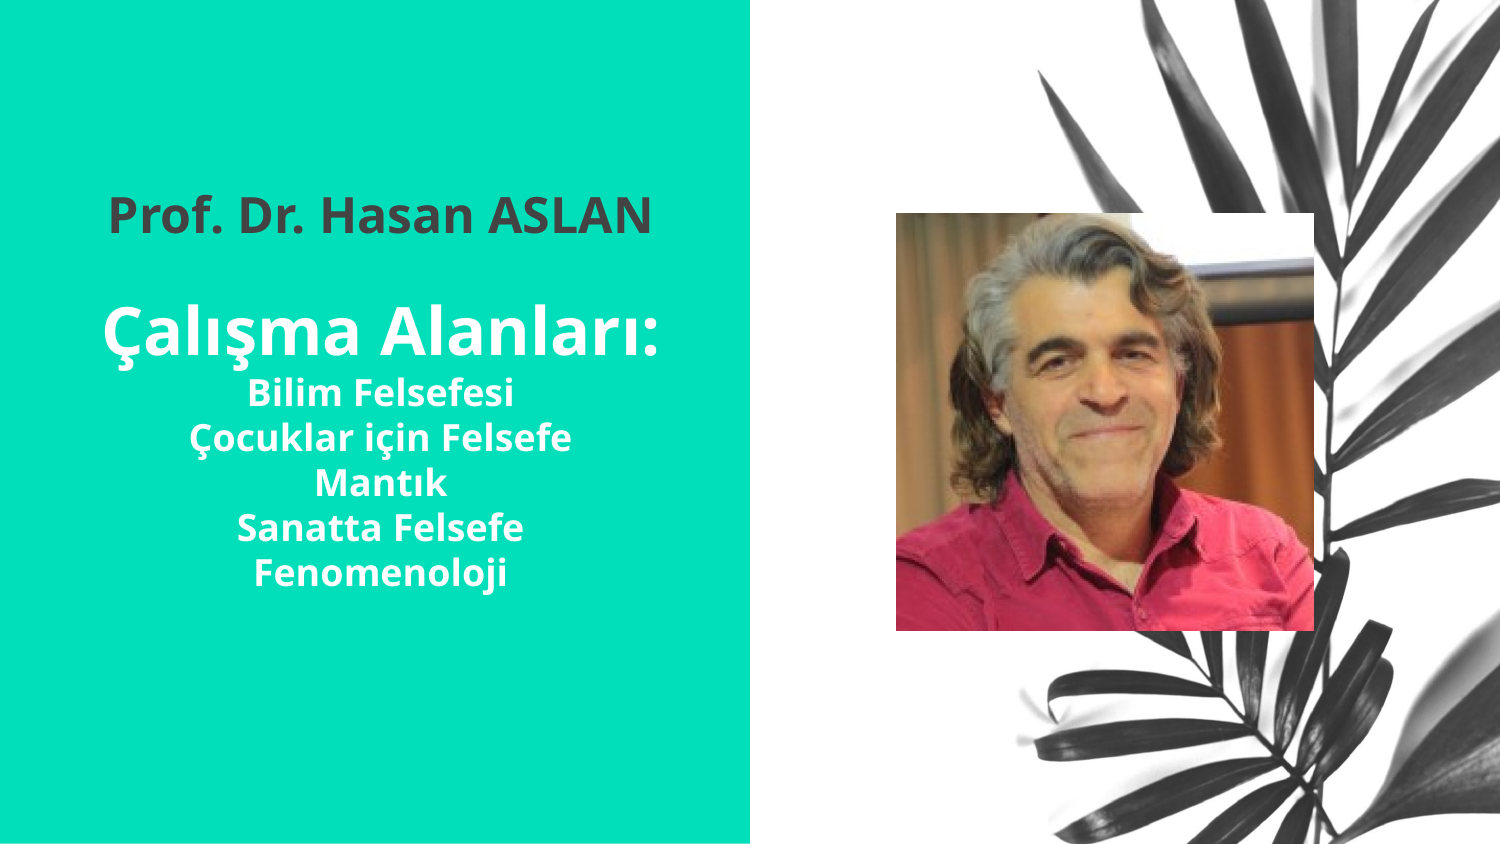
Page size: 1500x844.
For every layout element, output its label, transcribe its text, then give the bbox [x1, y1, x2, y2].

subtitle Çalışma Alanları: Bilim Felsefesi Çocuklar için Felsefe Mantık Sanatta Felsefe Fenomenoloji [57, 273, 704, 684]
picture [749, 0, 1500, 844]
title Prof. Dr. Hasan ASLAN [11, 35, 744, 259]
